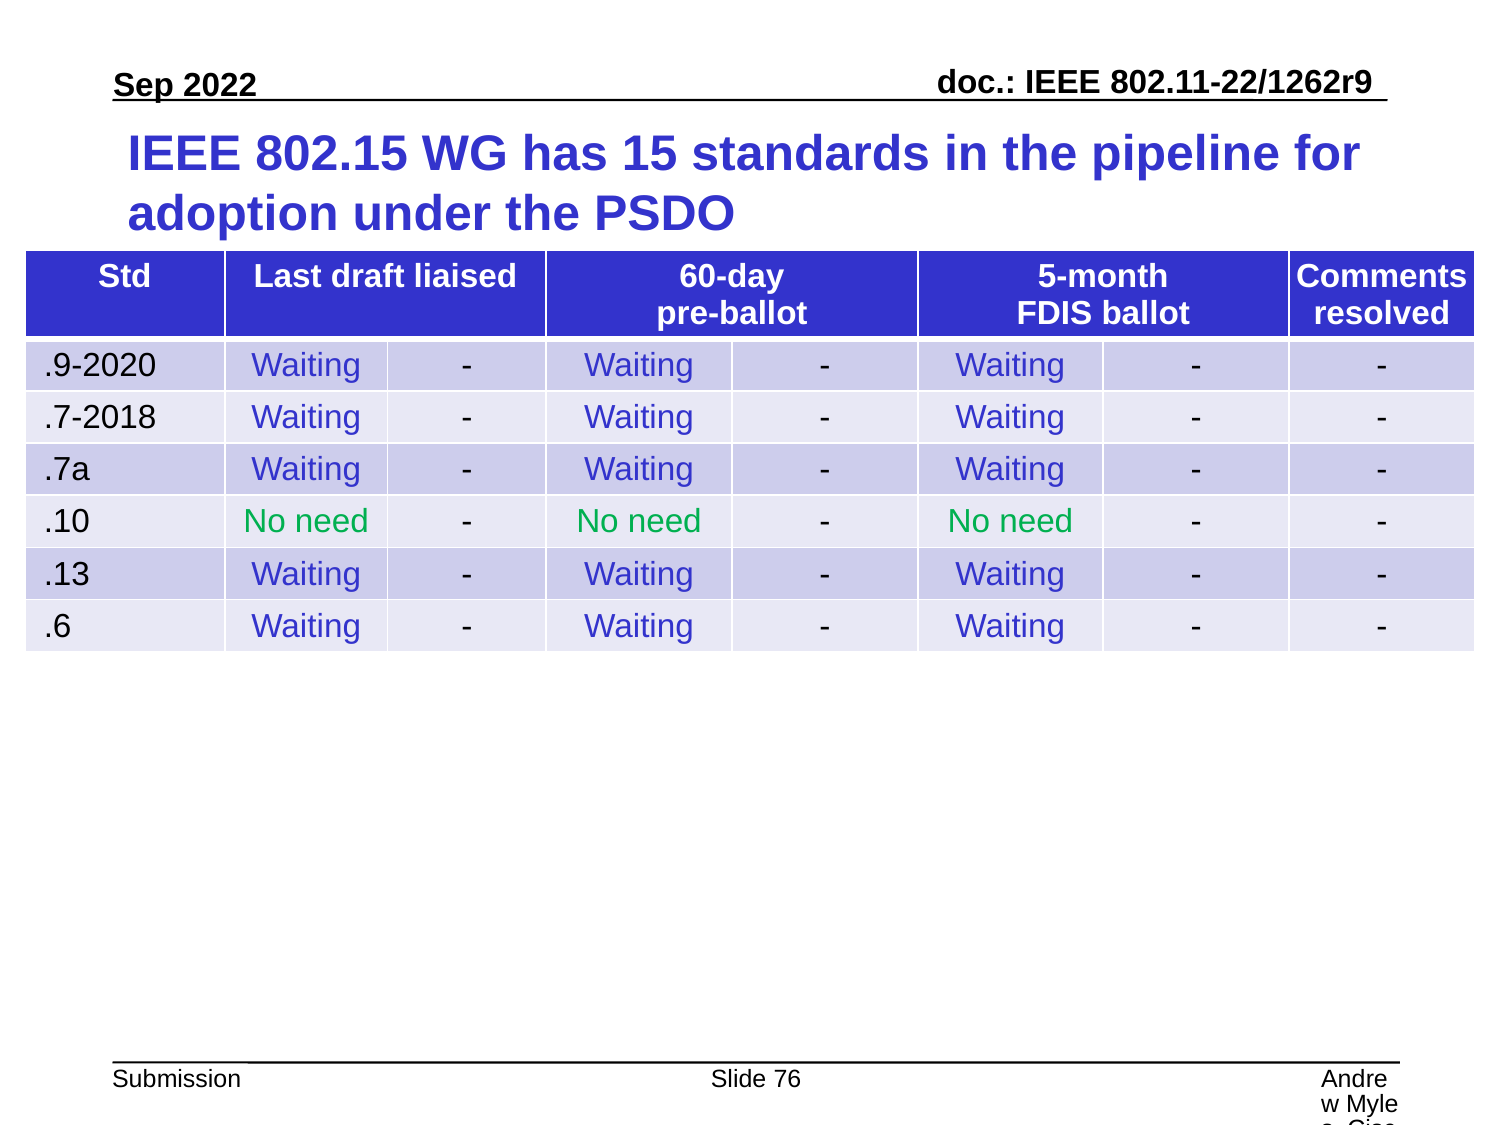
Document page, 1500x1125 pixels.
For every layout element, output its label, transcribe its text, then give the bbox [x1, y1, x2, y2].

table_cell Waiting [919, 548, 1102, 599]
table_cell No need [547, 496, 731, 547]
table_cell .13 [26, 548, 224, 599]
table_cell - [733, 392, 917, 442]
table_cell .7-2018 [26, 392, 224, 442]
table_cell - [1290, 496, 1474, 547]
table_cell - [388, 444, 545, 494]
table_header Comments resolved [1290, 251, 1474, 336]
table_cell .9-2020 [26, 342, 224, 390]
table_cell - [733, 548, 917, 599]
table_cell - [388, 342, 545, 390]
table_cell - [733, 342, 917, 390]
table_cell Waiting [919, 392, 1102, 442]
table_cell Waiting [547, 548, 731, 599]
table_cell - [1104, 392, 1288, 442]
table_cell - [388, 392, 545, 442]
table_cell - [388, 496, 545, 547]
table_cell Waiting [226, 444, 387, 494]
table_cell Waiting [547, 392, 731, 442]
footer Andrew Myles, Cisco [1320, 1061, 1402, 1093]
table_cell - [1104, 548, 1288, 599]
table_cell No need [919, 496, 1102, 547]
table_cell Waiting [226, 600, 387, 651]
table_cell - [733, 496, 917, 547]
table_cell Waiting [919, 444, 1102, 494]
table_cell .10 [26, 496, 224, 547]
table_cell - [1290, 548, 1474, 599]
table_cell - [1290, 600, 1474, 651]
table_cell - [1104, 444, 1288, 494]
table_header Last draft liaised [226, 251, 545, 336]
table_cell Waiting [547, 600, 731, 651]
table_cell Waiting [547, 444, 731, 494]
table_cell Waiting [226, 392, 387, 442]
table_header 60-day pre-ballot [547, 251, 917, 336]
table_cell .7a [26, 444, 224, 494]
slide_number Slide 76 [709, 1061, 803, 1093]
table_cell .6 [26, 600, 224, 651]
table_cell - [1104, 342, 1288, 390]
table_cell Waiting [919, 600, 1102, 651]
table_cell Waiting [919, 342, 1102, 390]
table_cell No need [226, 496, 387, 547]
table_header 5-month FDIS ballot [919, 251, 1288, 336]
table_cell - [733, 444, 917, 494]
table_header Std [26, 251, 224, 336]
table_cell - [733, 600, 917, 651]
title IEEE 802.15 WG has 15 standards in the pipeline for adoption under the PSDO [112, 112, 1388, 249]
table_cell - [1104, 496, 1288, 547]
table_cell - [1290, 342, 1474, 390]
table_cell Waiting [547, 342, 731, 390]
table_cell - [1290, 444, 1474, 494]
table_cell - [388, 600, 545, 651]
table_cell Waiting [226, 548, 387, 599]
table_cell - [388, 548, 545, 599]
table_cell Waiting [226, 342, 387, 390]
table_cell - [1290, 392, 1474, 442]
table_cell - [1104, 600, 1288, 651]
